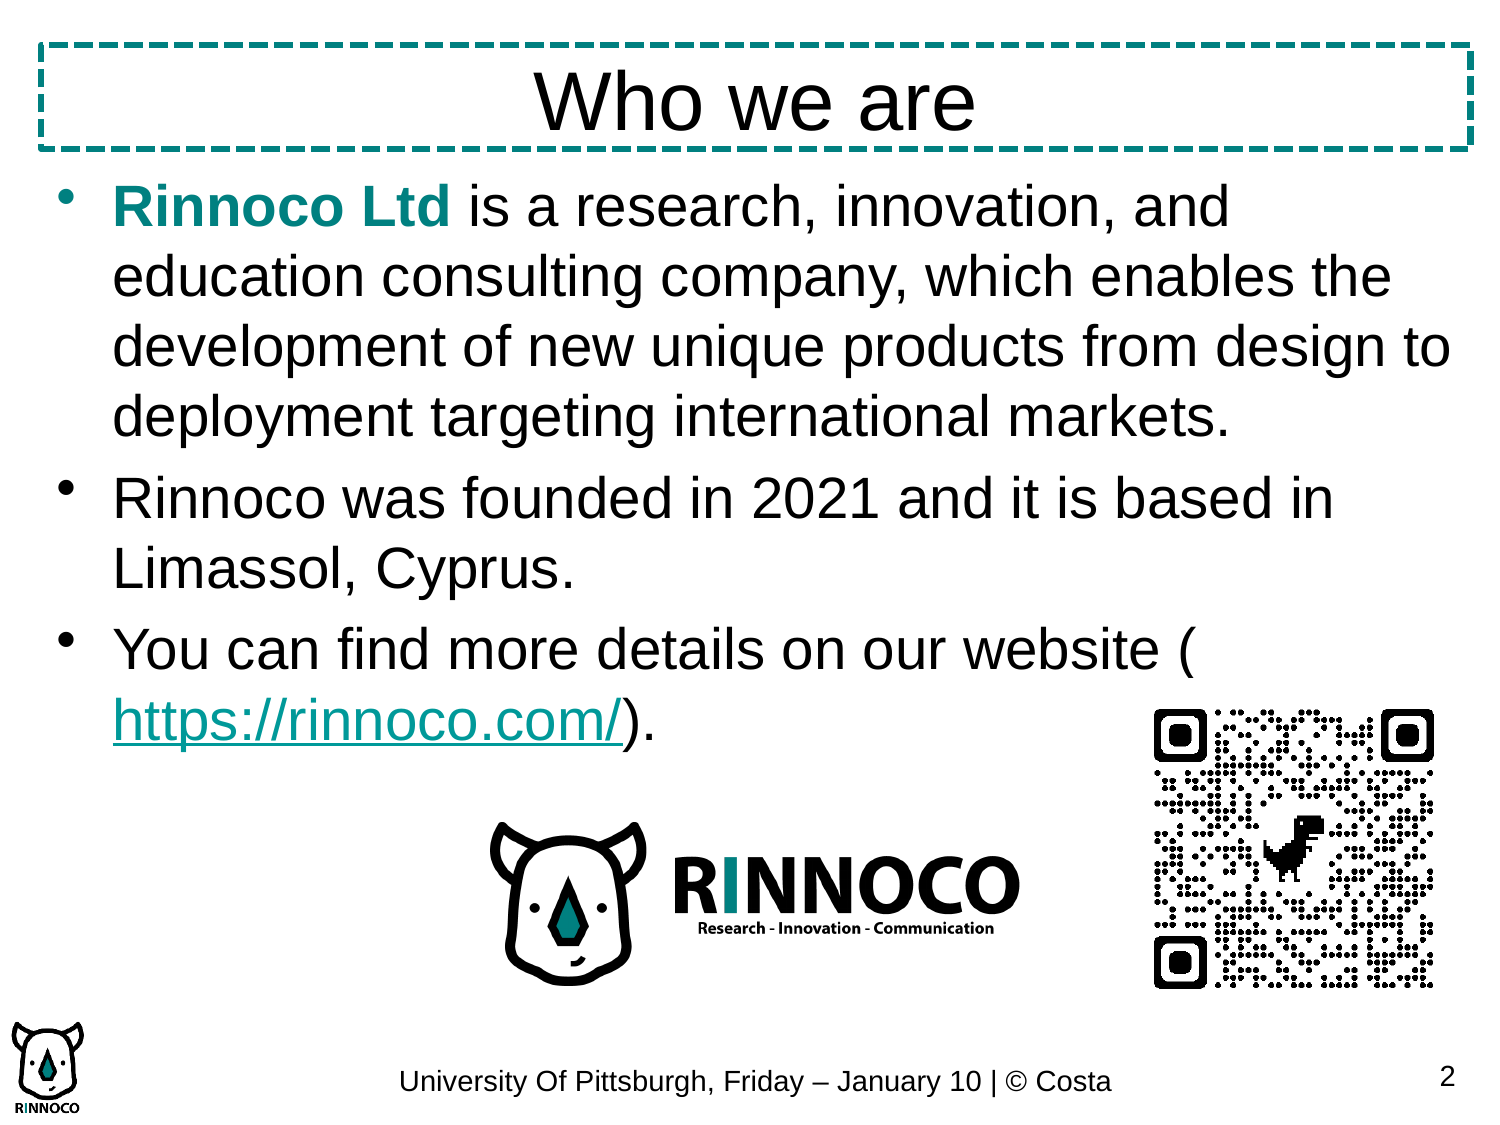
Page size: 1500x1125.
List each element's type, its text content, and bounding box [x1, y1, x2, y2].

picture [1123, 678, 1464, 1019]
picture [1, 1017, 94, 1122]
slide_number 2 [1293, 1049, 1471, 1110]
picture [489, 822, 1022, 986]
title Who we are [38, 42, 1474, 152]
list Rinnoco Ltd is a research, innovation, and education consulting company, which enables the development of new unique products from design to deployment targeting international markets. Rinnoco was founded in 2021 and it is based in Limassol, Cyprus. You can find more details on our website (https://rinnoco.com/). [41, 160, 1471, 1006]
